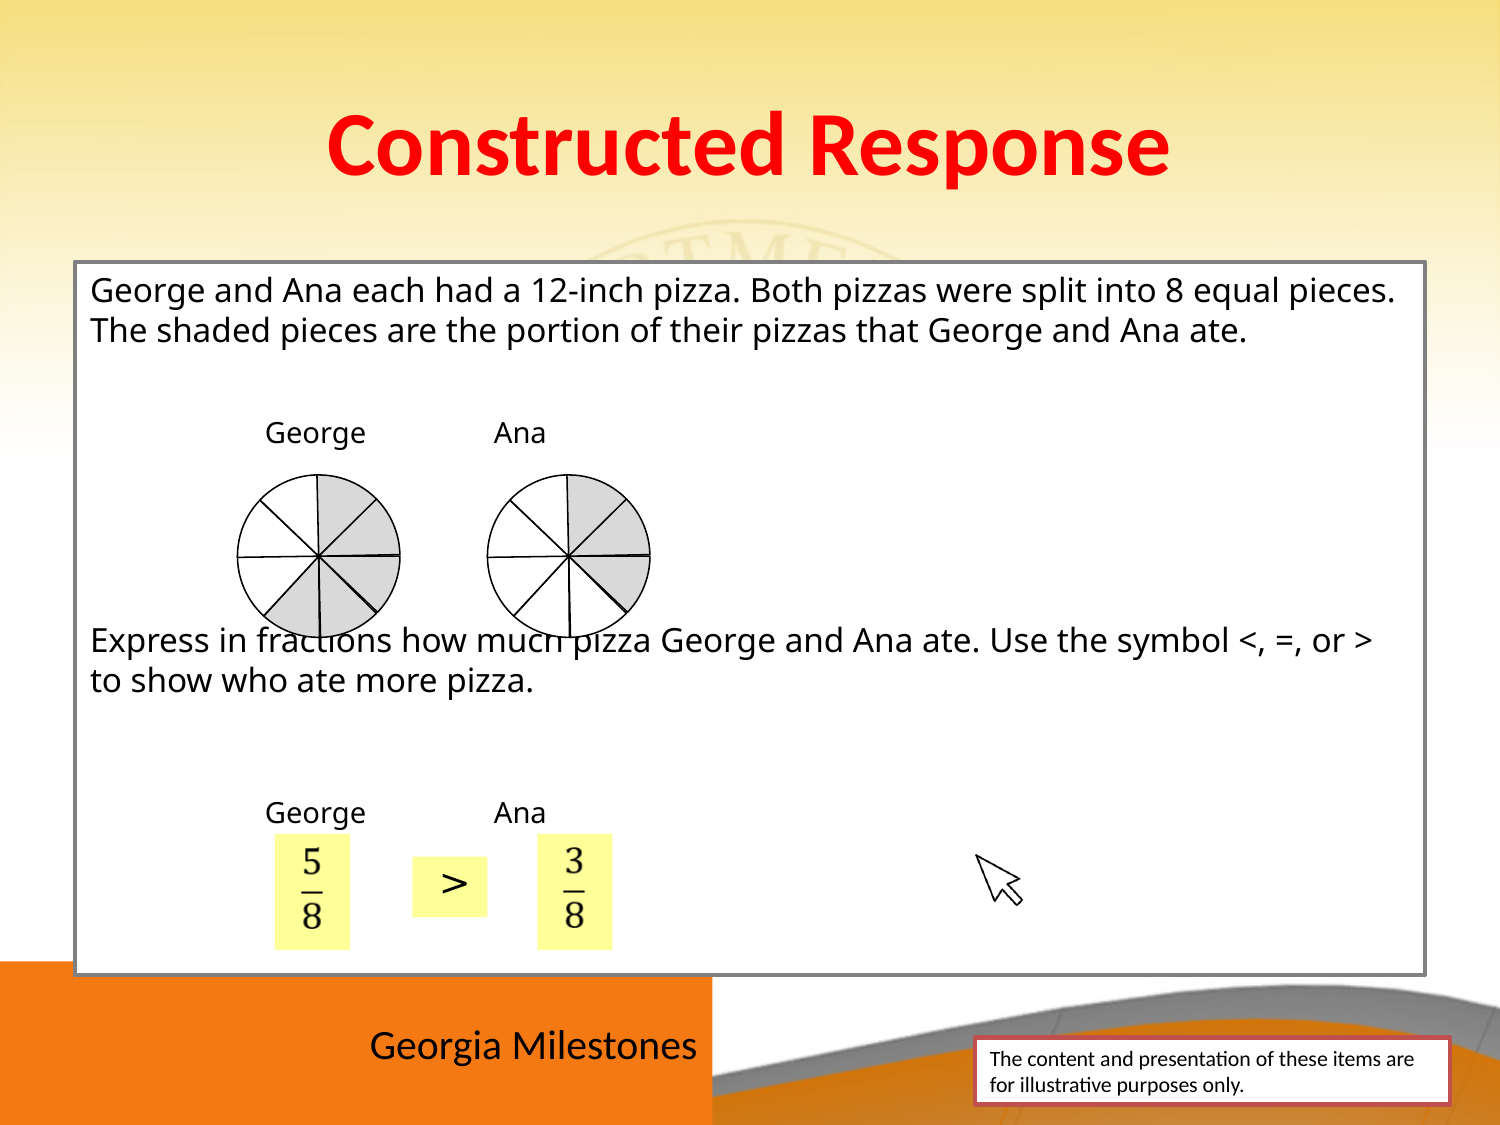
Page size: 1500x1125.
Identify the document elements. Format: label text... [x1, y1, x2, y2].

text_box [262, 559, 322, 640]
text_box [274, 938, 350, 950]
text_box [326, 556, 403, 614]
text_box The content and presentation of these items are for illustrative purposes only. [973, 1035, 1452, 1107]
list George and Ana each had a 12-inch pizza. Both pizzas were split into 8 equal pieces. The shaded pieces are the portion of their pizzas that George and Ana ate. Express in fractions how much pizza George and Ana ate. Use the symbol <, =, or > to show who ate more pizza. [73, 260, 1427, 977]
text_box [537, 837, 613, 938]
text_box [235, 500, 317, 560]
text_box > [425, 849, 475, 910]
text_box [571, 559, 629, 640]
text_box [321, 559, 379, 640]
text_box [235, 559, 319, 618]
text_box [314, 472, 378, 555]
text_box [412, 856, 488, 918]
text_box [485, 500, 567, 560]
title Constructed Response [75, 45, 1425, 233]
text_box [576, 556, 653, 614]
text_box [512, 559, 572, 640]
text_box [485, 559, 569, 618]
text_box [316, 496, 403, 559]
text_box [537, 938, 613, 950]
text_box [566, 496, 652, 559]
text_box [274, 837, 350, 938]
text_box [507, 472, 566, 557]
text_box George Ana [249, 786, 675, 837]
text_box [257, 472, 316, 557]
text_box George Ana [249, 407, 675, 457]
picture [974, 854, 1023, 906]
picture [0, 0, 1500, 1125]
text_box [564, 472, 628, 555]
